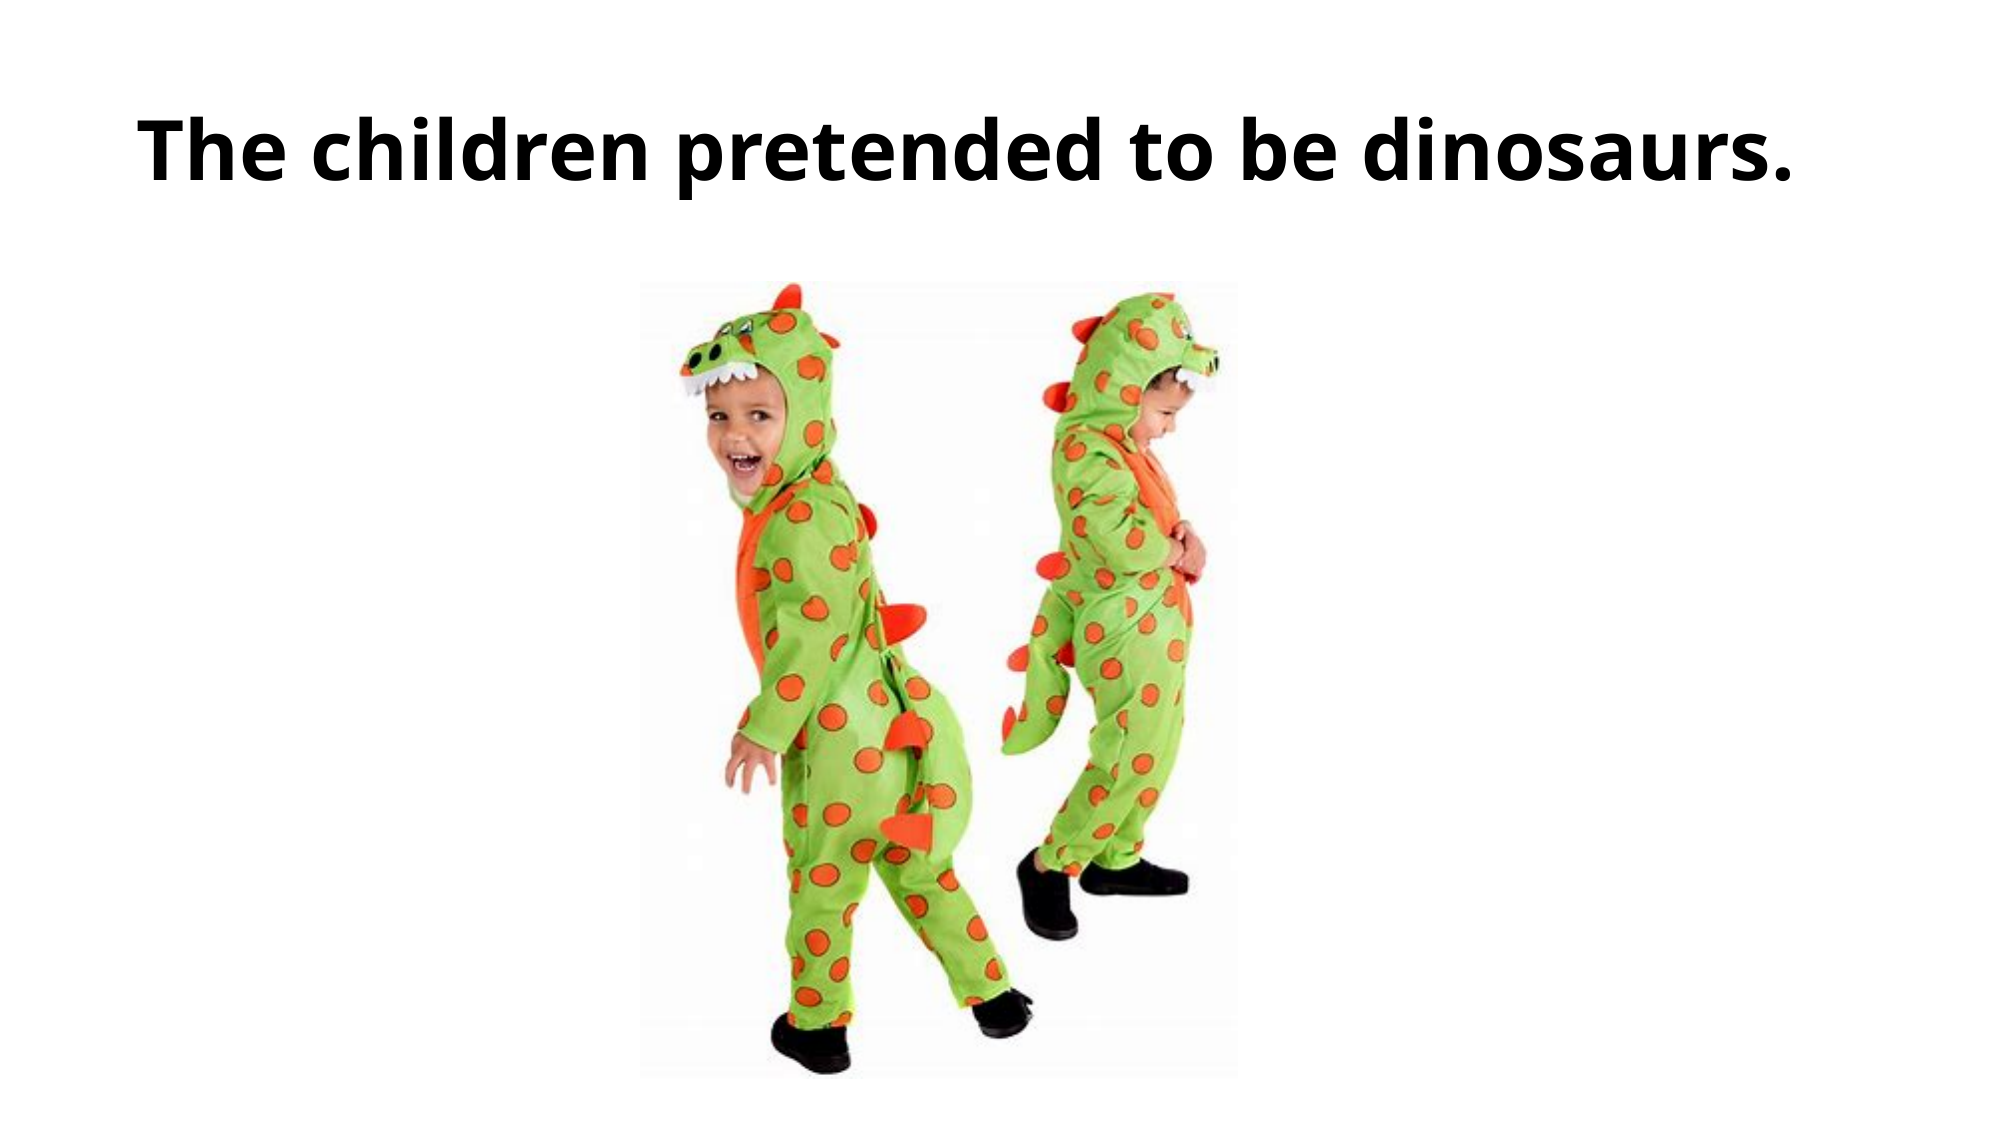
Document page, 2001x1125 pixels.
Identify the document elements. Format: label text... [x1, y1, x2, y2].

picture [640, 281, 1238, 1079]
text_box The children pretended to be dinosaurs. [39, 90, 1894, 205]
